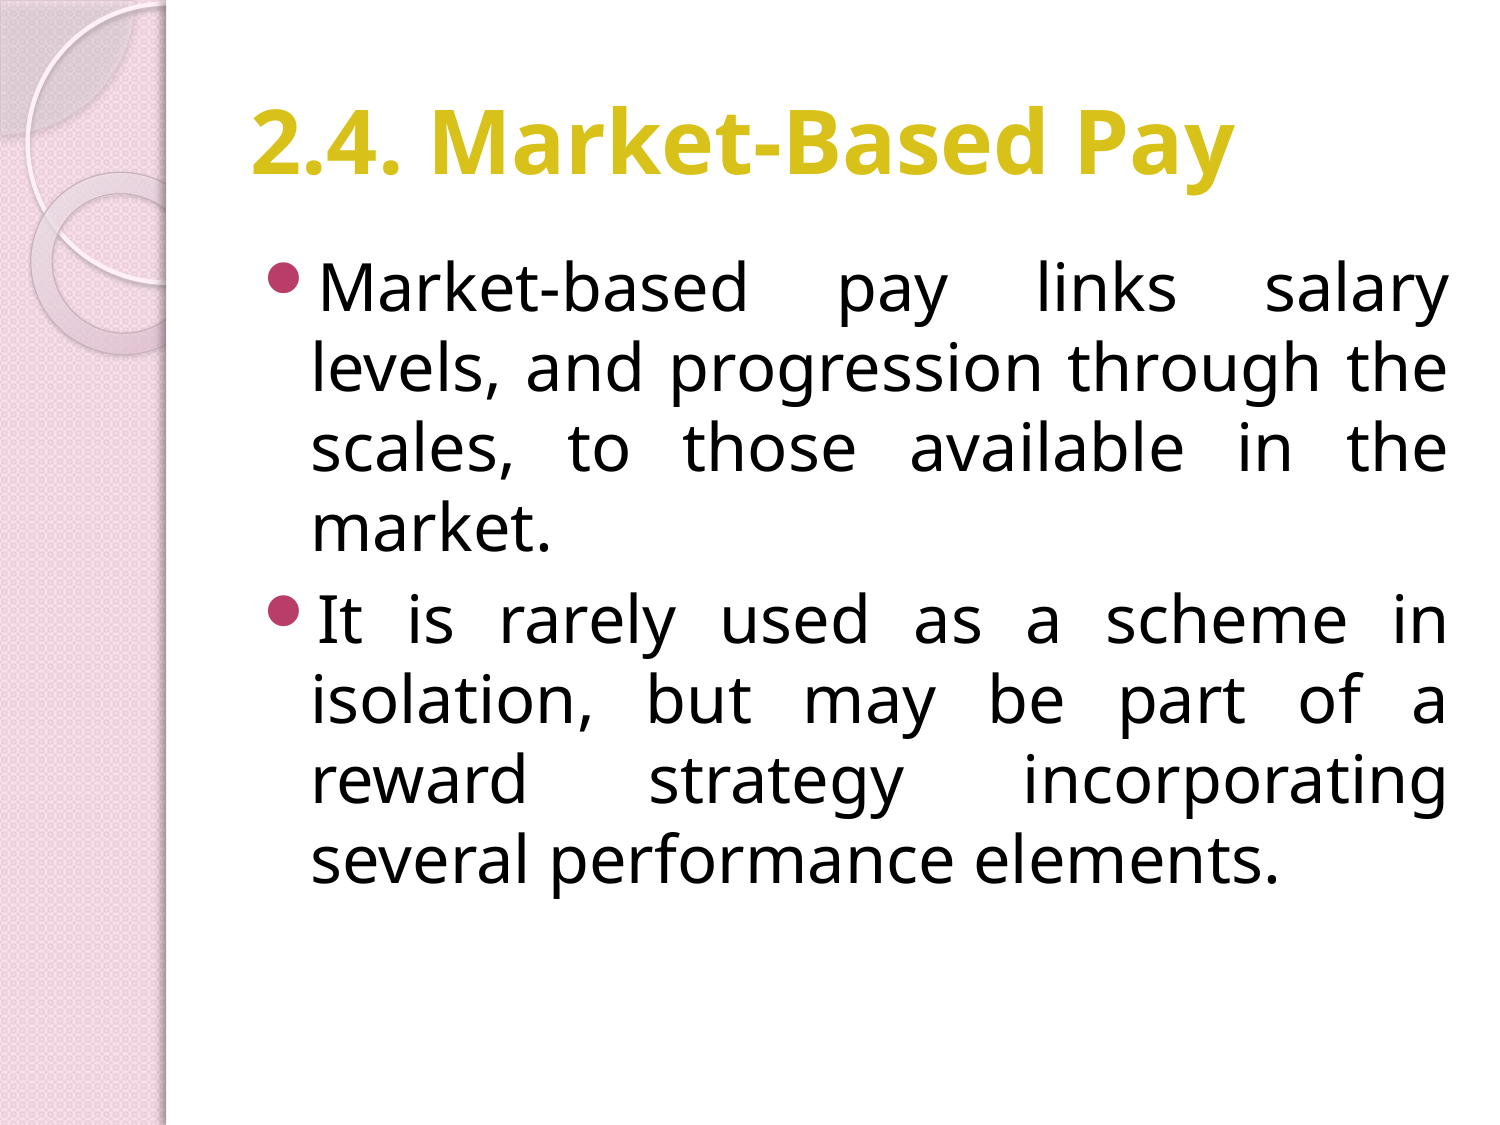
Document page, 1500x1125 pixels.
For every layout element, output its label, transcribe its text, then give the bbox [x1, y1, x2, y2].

list Market-based pay links salary levels, and progression through the scales, to those available in the market. It is rarely used as a scheme in isolation, but may be part of a reward strategy incorporating several performance elements. [235, 237, 1466, 1025]
title 2.4. Market-Based Pay [235, 45, 1466, 233]
